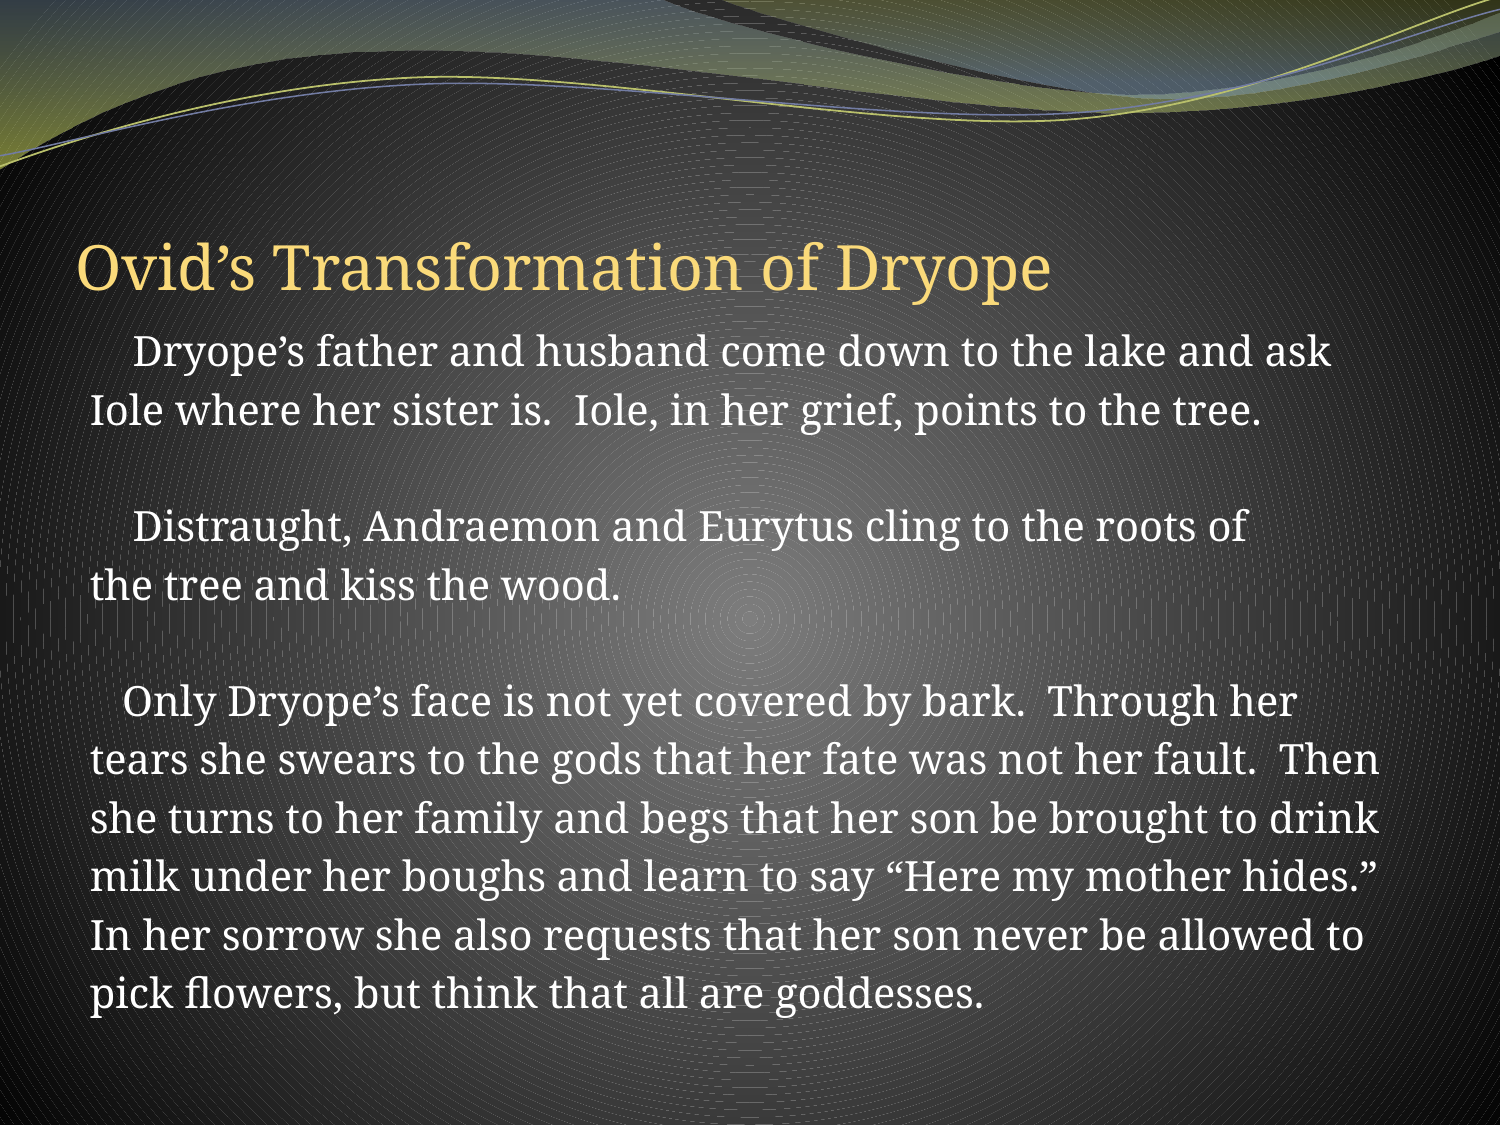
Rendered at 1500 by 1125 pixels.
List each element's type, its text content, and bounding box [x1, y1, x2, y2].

title Ovid’s Transformation of Dryope [75, 115, 1425, 303]
list Dryope’s father and husband come down to the lake and ask Iole where her sister is. Iole, in her grief, points to the tree. Distraught, Andraemon and Eurytus cling to the roots of the tree and kiss the wood. Only Dryope’s face is not yet covered by bark. Through her tears she swears to the gods that her fate was not her fault. Then she turns to her family and begs that her son be brought to drink milk under her boughs and learn to say “Here my mother hides.” In her sorrow she also requests that her son never be allowed to pick flowers, but think that all are goddesses. [75, 317, 1425, 1038]
